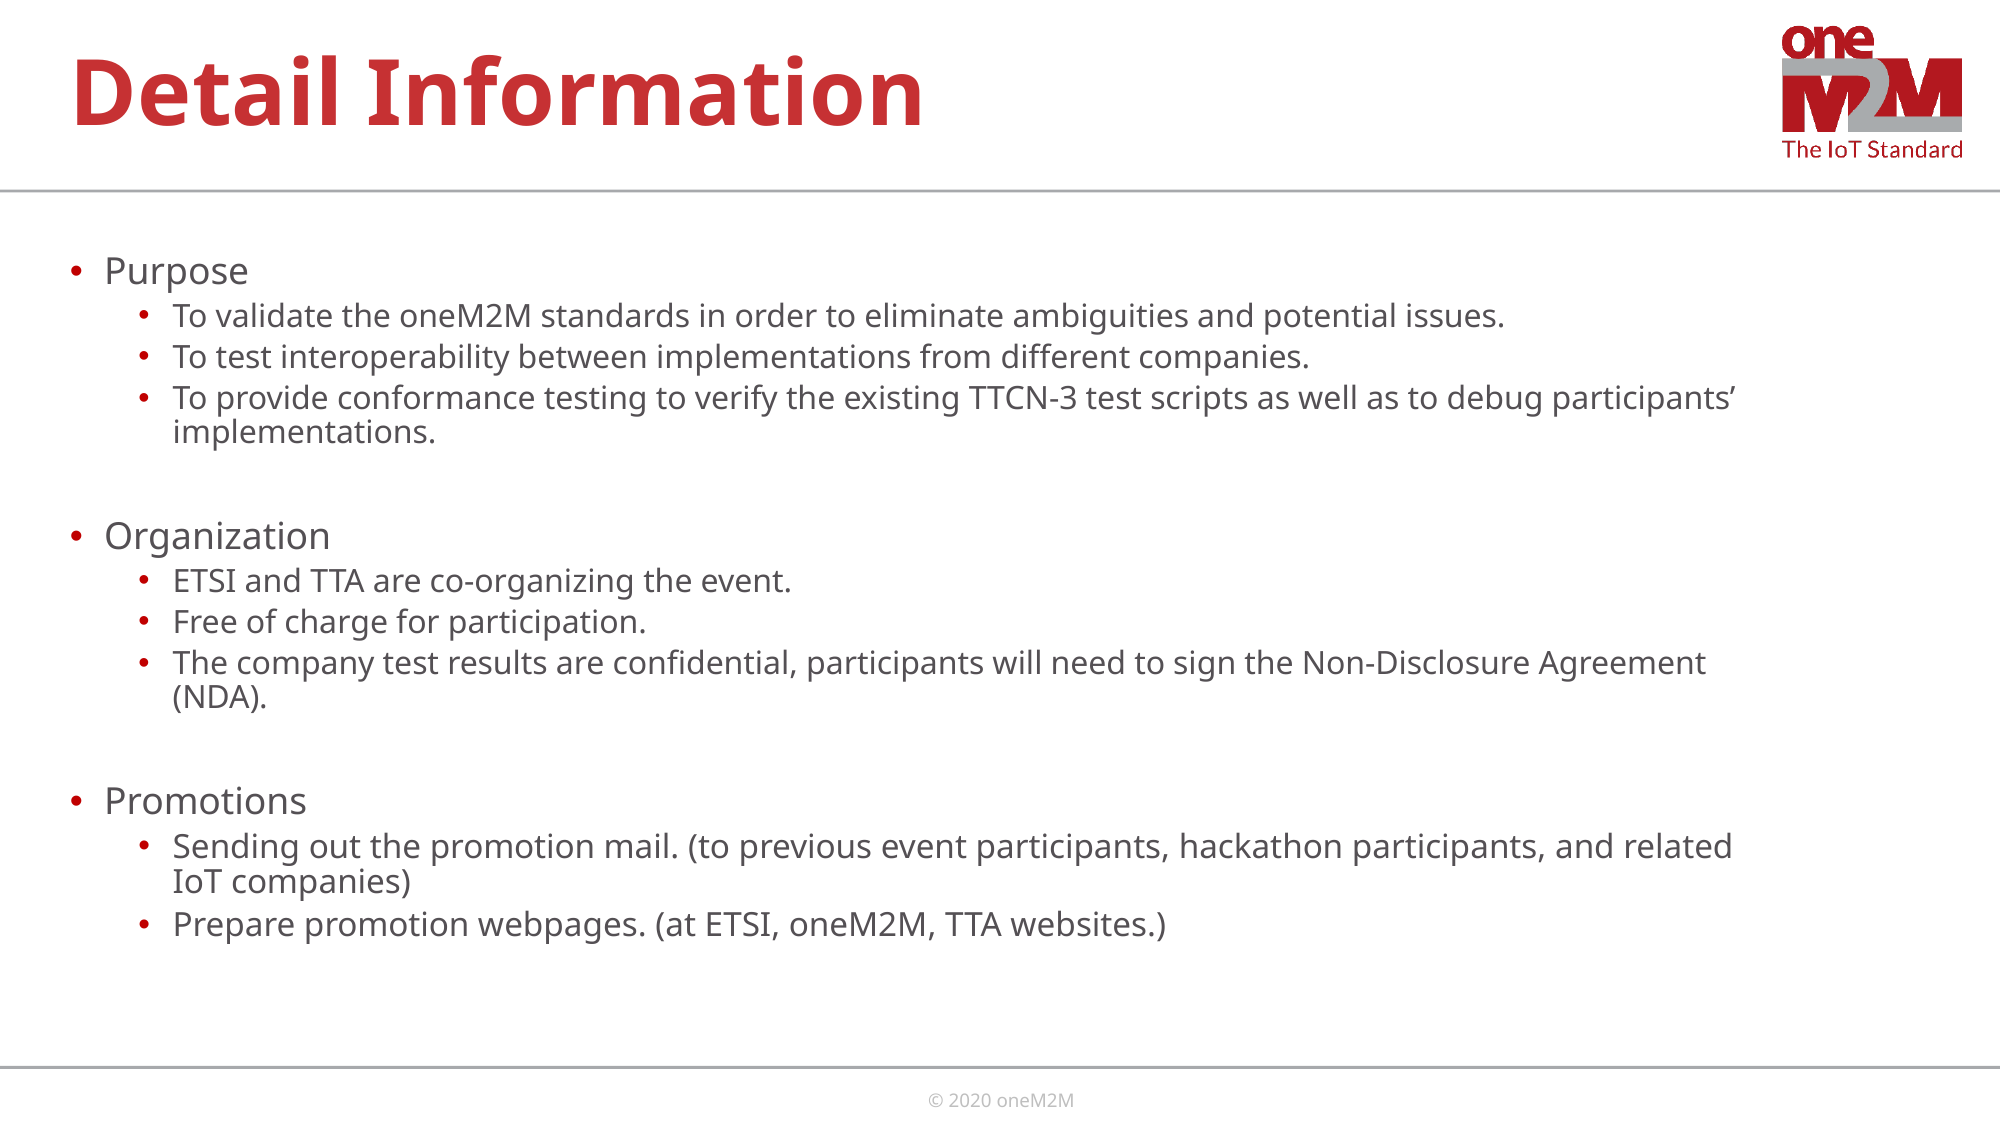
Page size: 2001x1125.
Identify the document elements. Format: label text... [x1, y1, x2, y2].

picture [1772, 17, 1971, 166]
title Detail Information [54, 0, 1343, 193]
list Purpose To validate the oneM2M standards in order to eliminate ambiguities and potential issues. To test interoperability between implementations from different companies. To provide conformance testing to verify the existing TTCN-3 test scripts as well as to debug participants’ implementations. Organization ETSI and TTA are co-organizing the event. Free of charge for participation. The company test results are confidential, participants will need to sign the Non-Disclosure Agreement (NDA). Promotions Sending out the promotion mail. (to previous event participants, hackathon participants, and related IoT companies) Prepare promotion webpages. (at ETSI, oneM2M, TTA websites.) [54, 245, 1780, 959]
